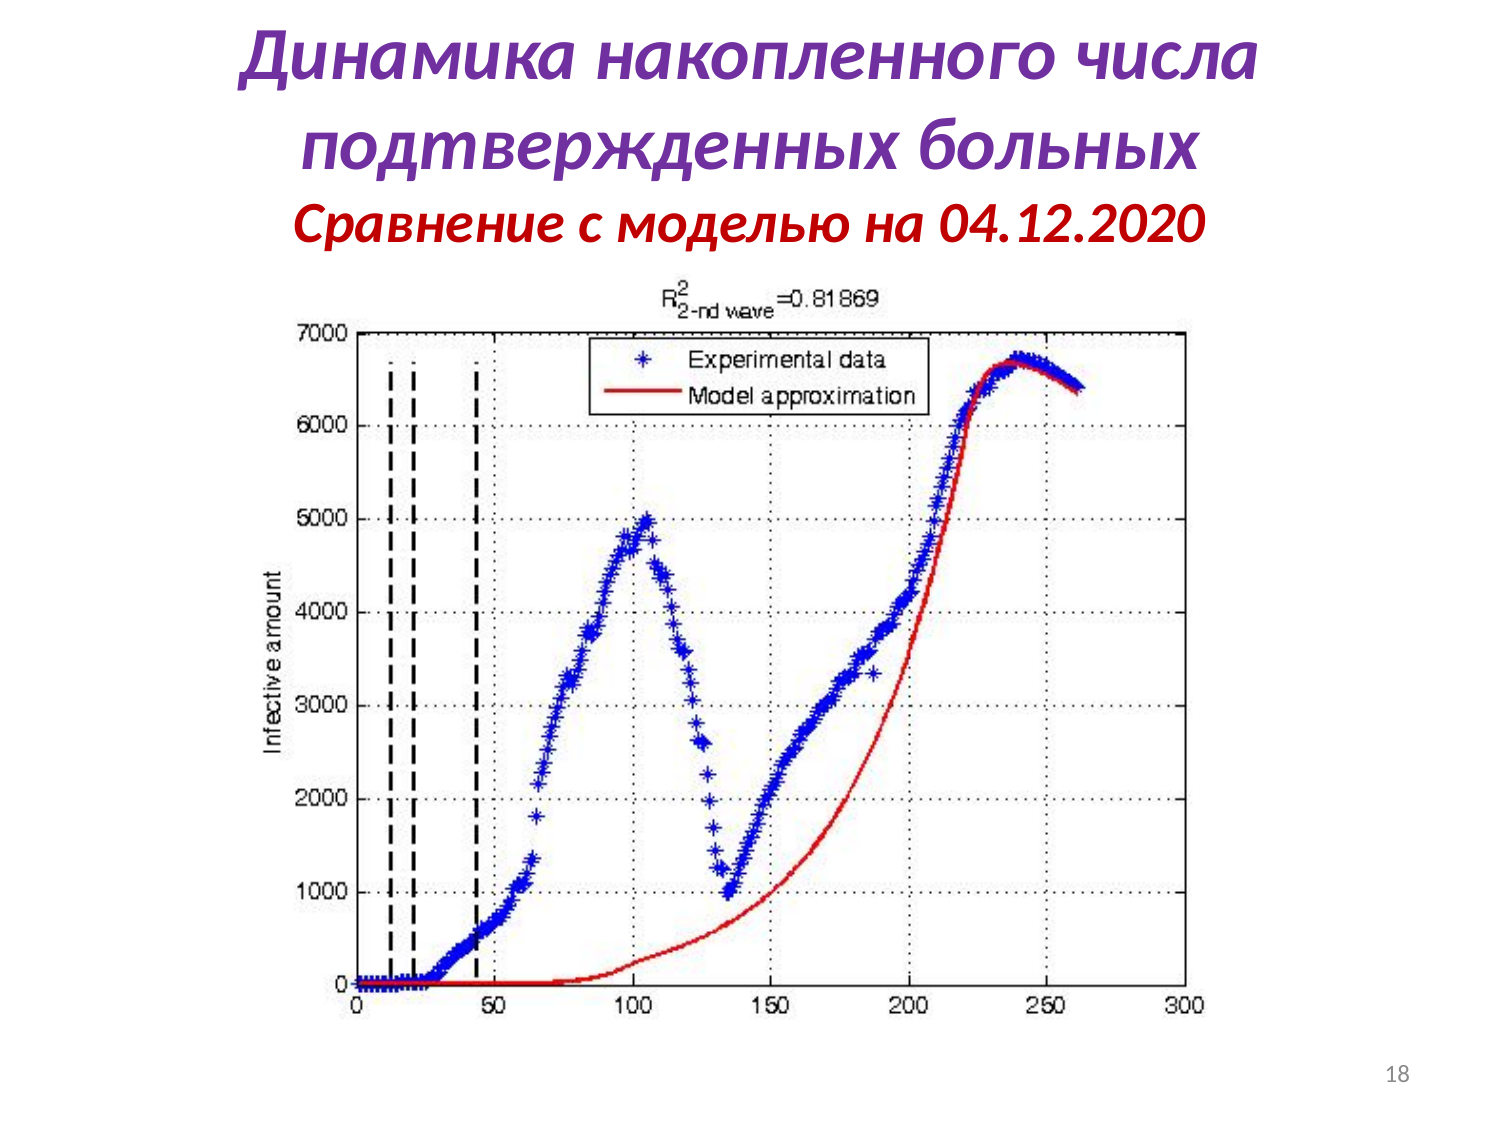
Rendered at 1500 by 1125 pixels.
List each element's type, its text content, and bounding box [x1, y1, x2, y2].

text_box Динамика накопленного числа подтвержденных больных Сравнение с моделью на 04.12.2020 [41, 0, 1459, 262]
slide_number 18 [1074, 1042, 1425, 1103]
picture [218, 273, 1286, 1073]
